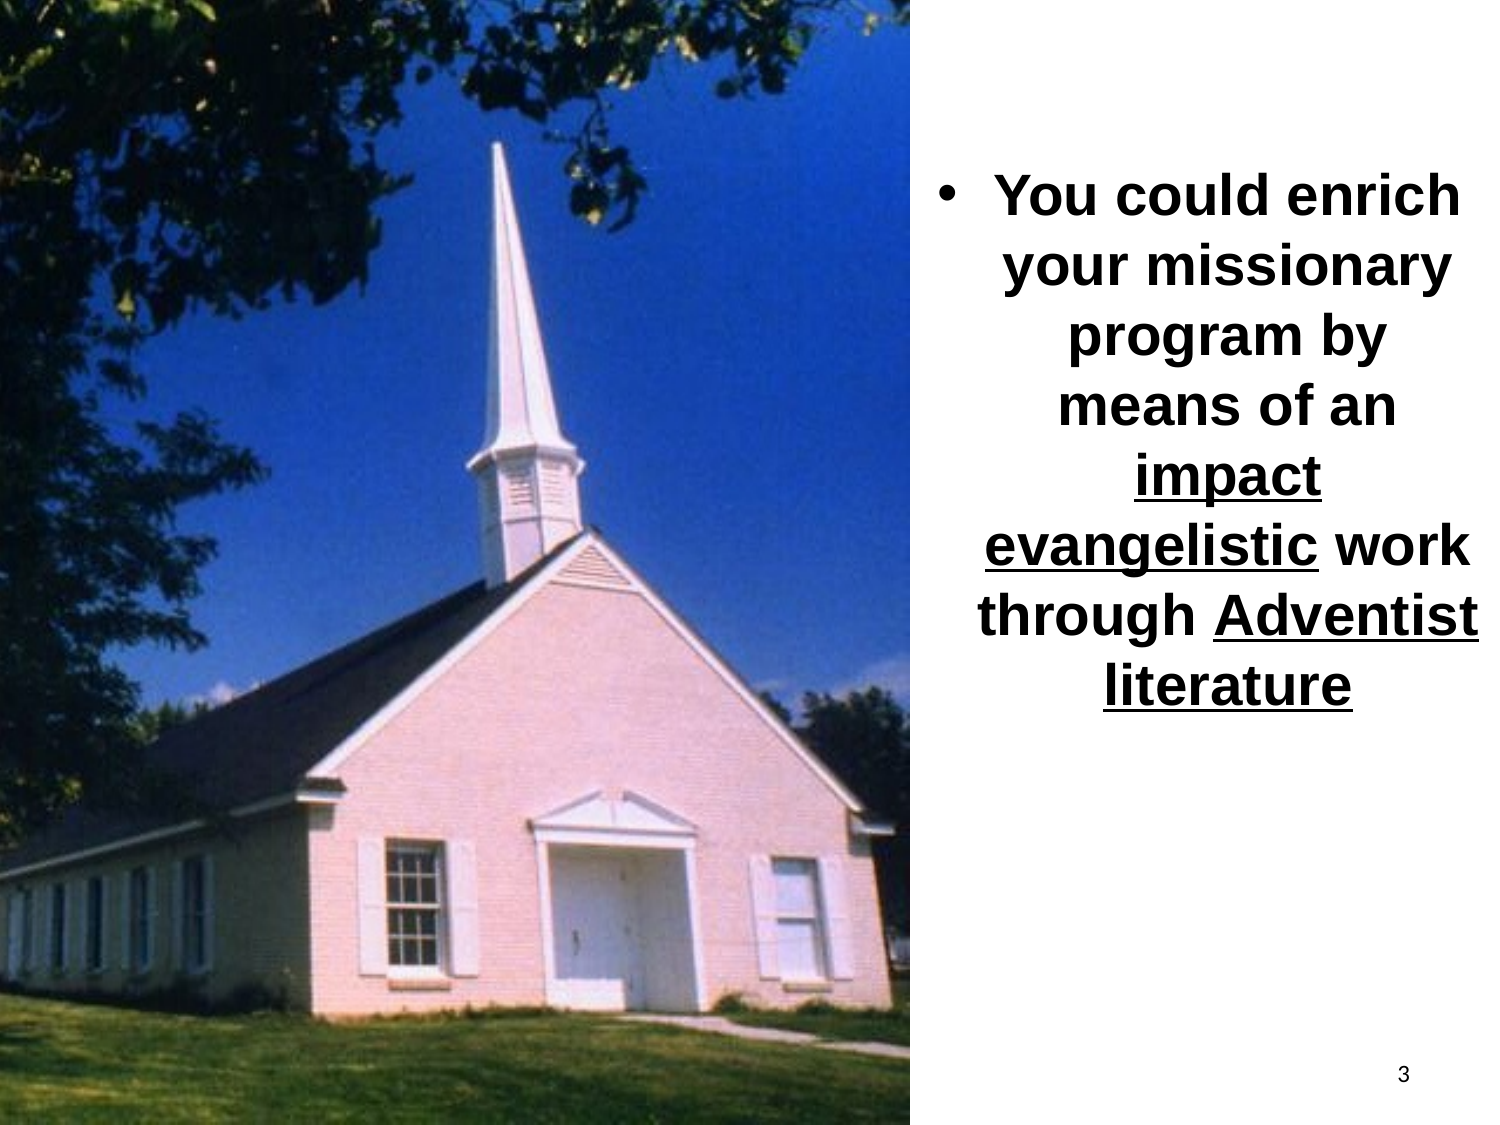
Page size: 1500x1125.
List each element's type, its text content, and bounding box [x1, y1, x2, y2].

picture [0, 0, 910, 1125]
list You could enrich your missionary program by means of an impact evangelistic work through Adventist literature [914, 149, 1500, 963]
slide_number 3 [1074, 1042, 1425, 1103]
